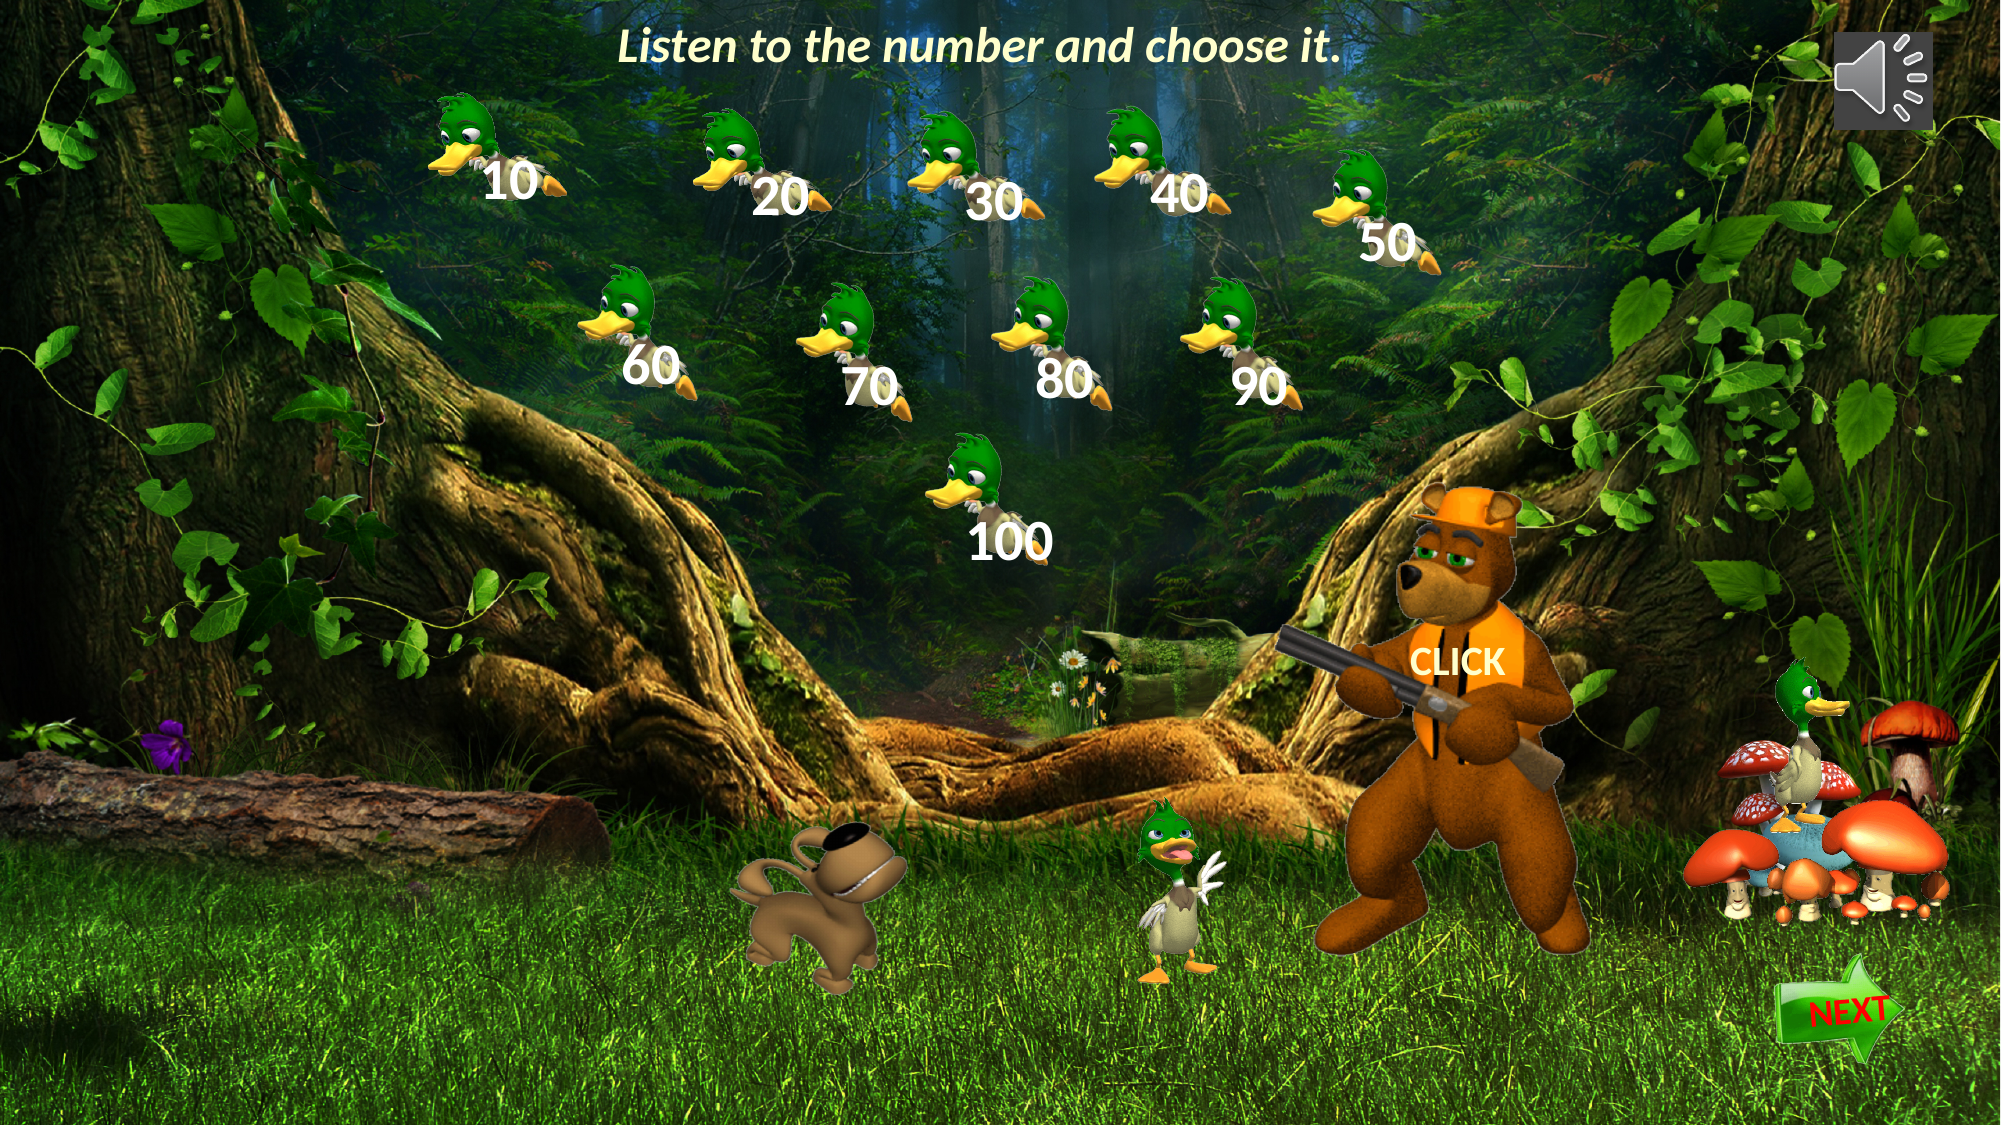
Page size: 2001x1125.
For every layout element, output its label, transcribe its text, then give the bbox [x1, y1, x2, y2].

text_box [561, 264, 744, 406]
picture [0, 0, 2001, 1125]
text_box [779, 284, 963, 426]
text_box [1164, 275, 1347, 426]
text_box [975, 275, 1159, 419]
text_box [410, 78, 593, 220]
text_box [675, 94, 858, 236]
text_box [1077, 94, 1260, 234]
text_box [910, 430, 1093, 581]
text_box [1297, 143, 1480, 282]
text_box [1014, 419, 1115, 427]
text_box Listen to the number and choose it. [602, 4, 1358, 80]
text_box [1759, 938, 1984, 1086]
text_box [890, 98, 1074, 241]
